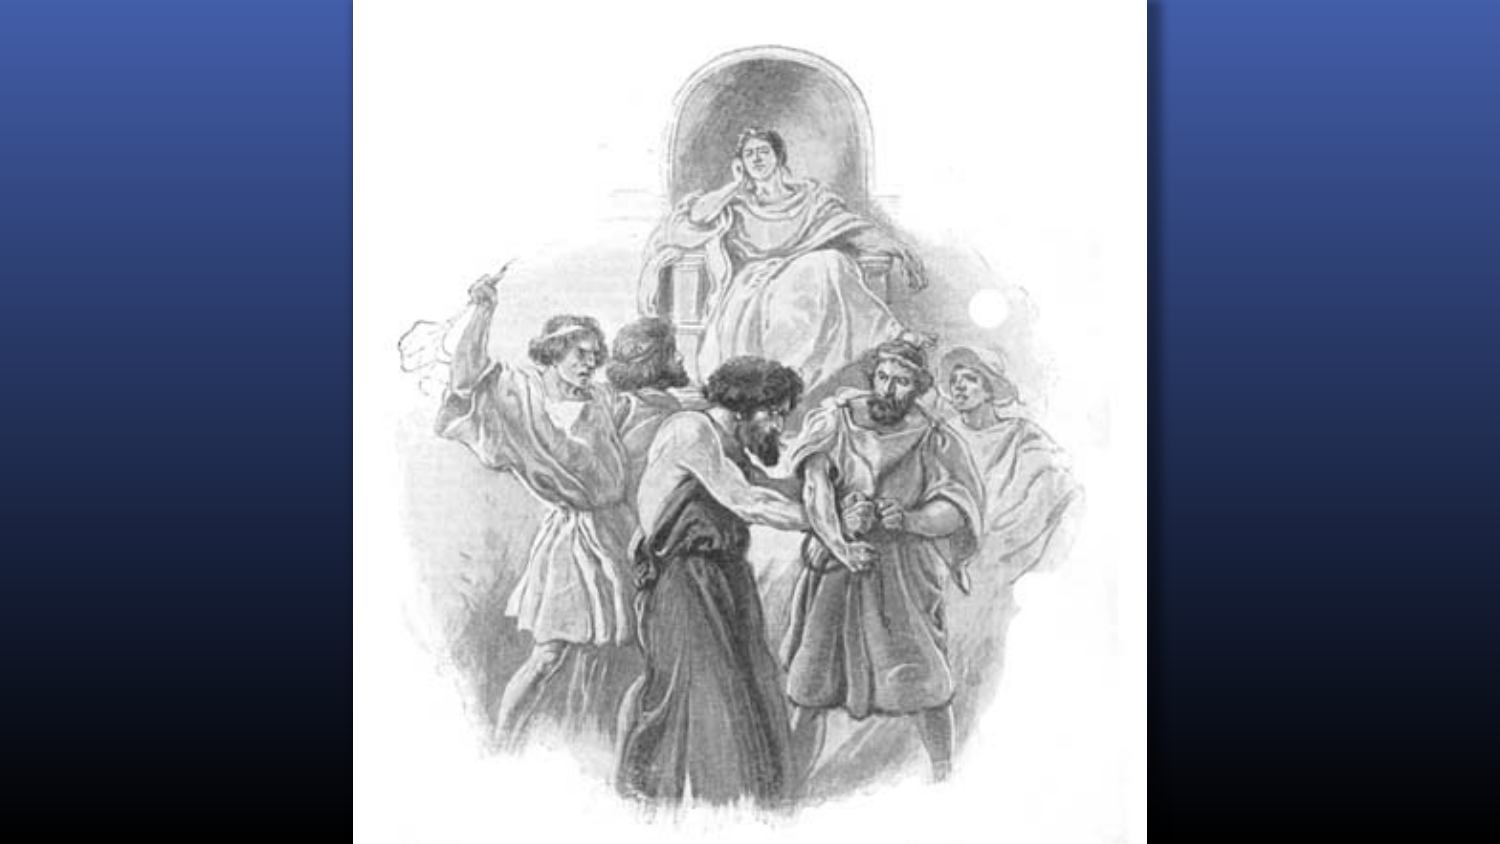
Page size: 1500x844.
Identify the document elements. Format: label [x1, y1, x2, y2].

picture [353, 0, 1147, 844]
